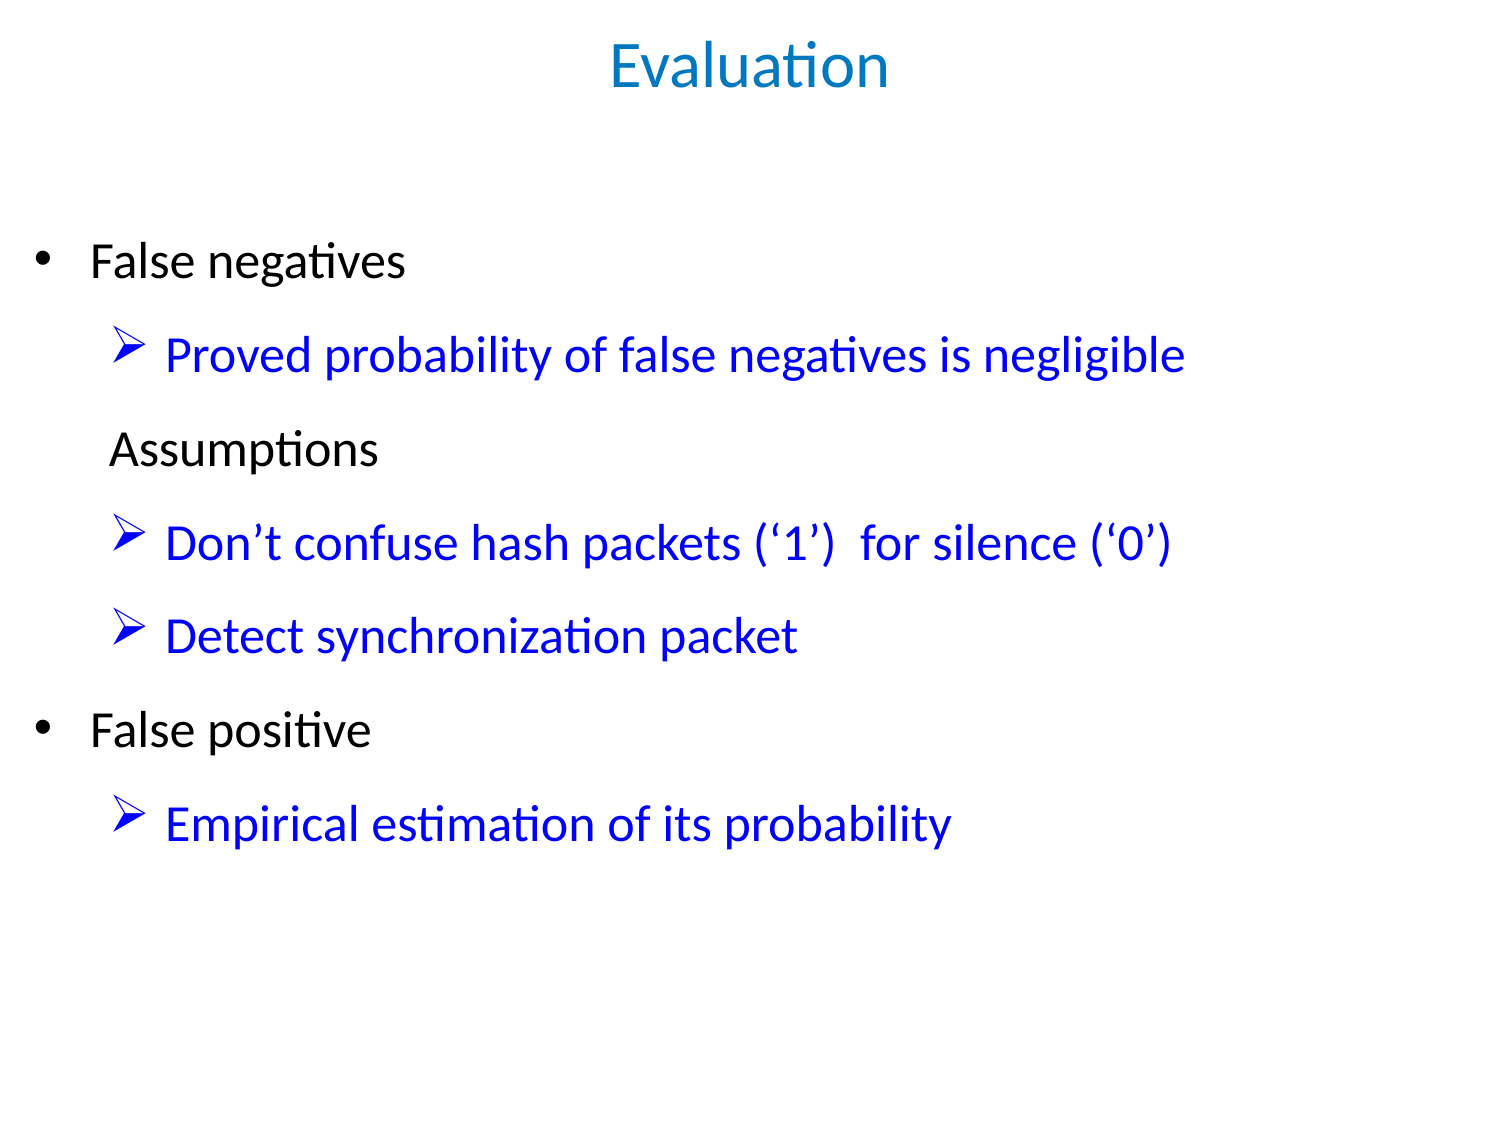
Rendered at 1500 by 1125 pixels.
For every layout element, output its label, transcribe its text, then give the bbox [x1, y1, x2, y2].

text_box False negatives Proved probability of false negatives is negligible Assumptions Don’t confuse hash packets (‘1’) for silence (‘0’) Detect synchronization packet False positive Empirical estimation of its probability [19, 188, 1296, 859]
title Evaluation [0, 1, 1500, 121]
